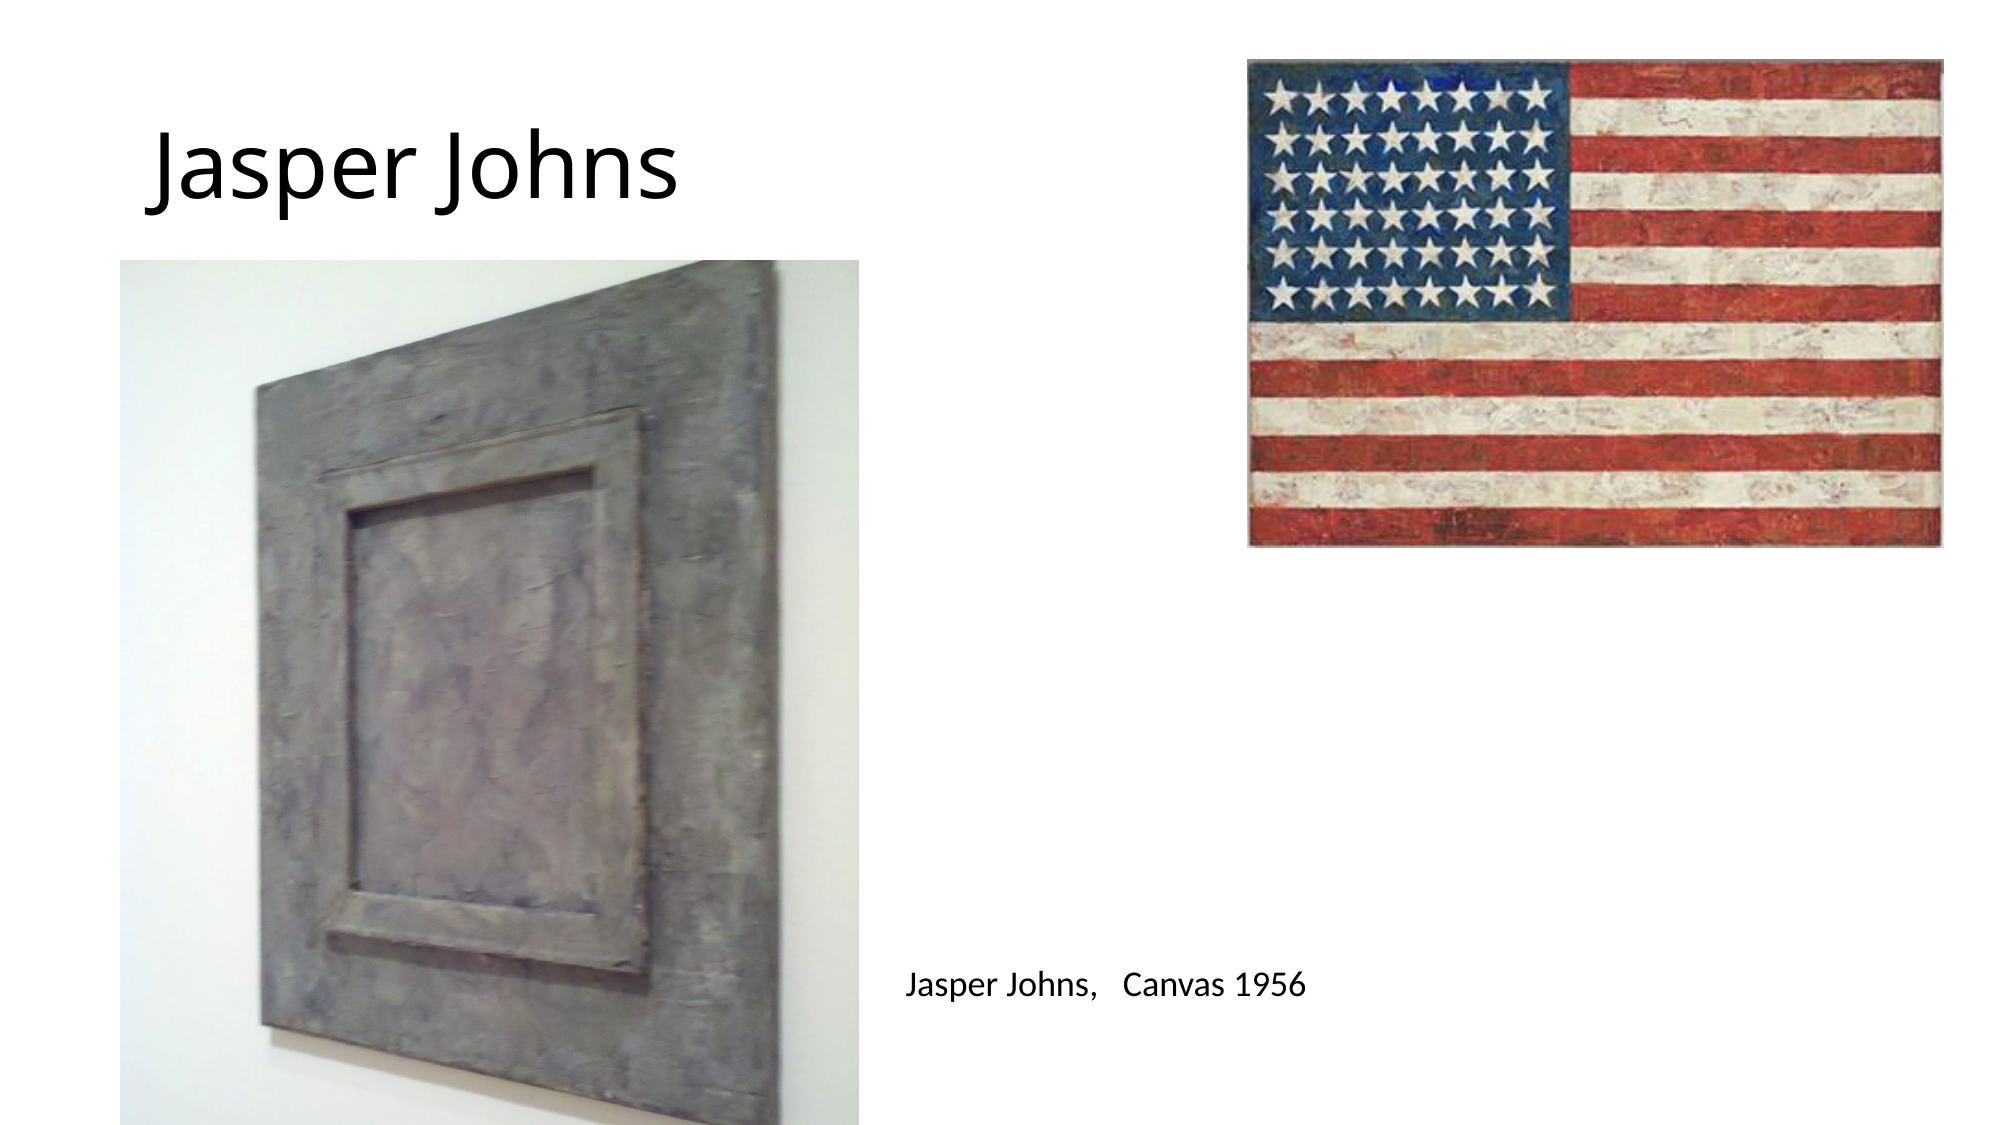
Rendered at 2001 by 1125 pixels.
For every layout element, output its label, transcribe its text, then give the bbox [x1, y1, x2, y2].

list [120, 260, 859, 1125]
title Jasper Johns [137, 59, 1247, 278]
picture [1247, 59, 1944, 548]
list Jasper Johns, Canvas 1956 [890, 299, 1863, 1014]
